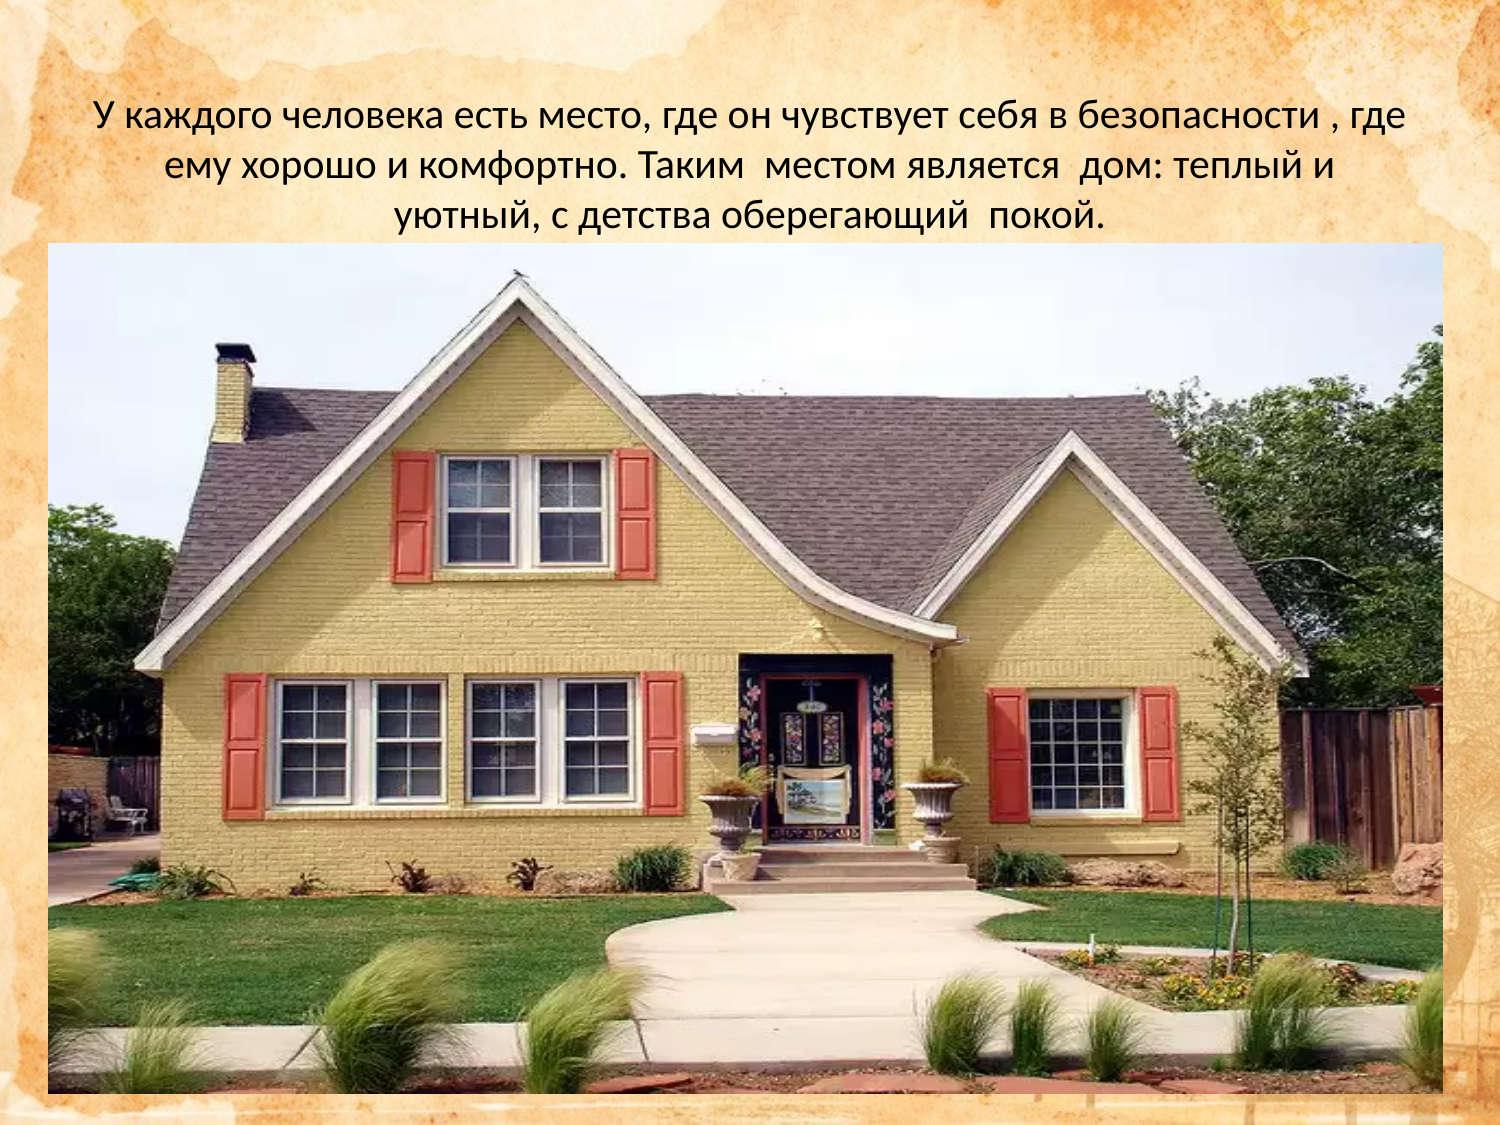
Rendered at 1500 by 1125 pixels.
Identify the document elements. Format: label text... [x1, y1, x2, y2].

picture [0, 0, 1500, 1125]
title У каждого человека есть место, где он чувствует себя в безопасности , где ему хорошо и комфортно. Таким местом является дом: теплый и уютный, с детства оберегающий покой. [75, 45, 1425, 240]
